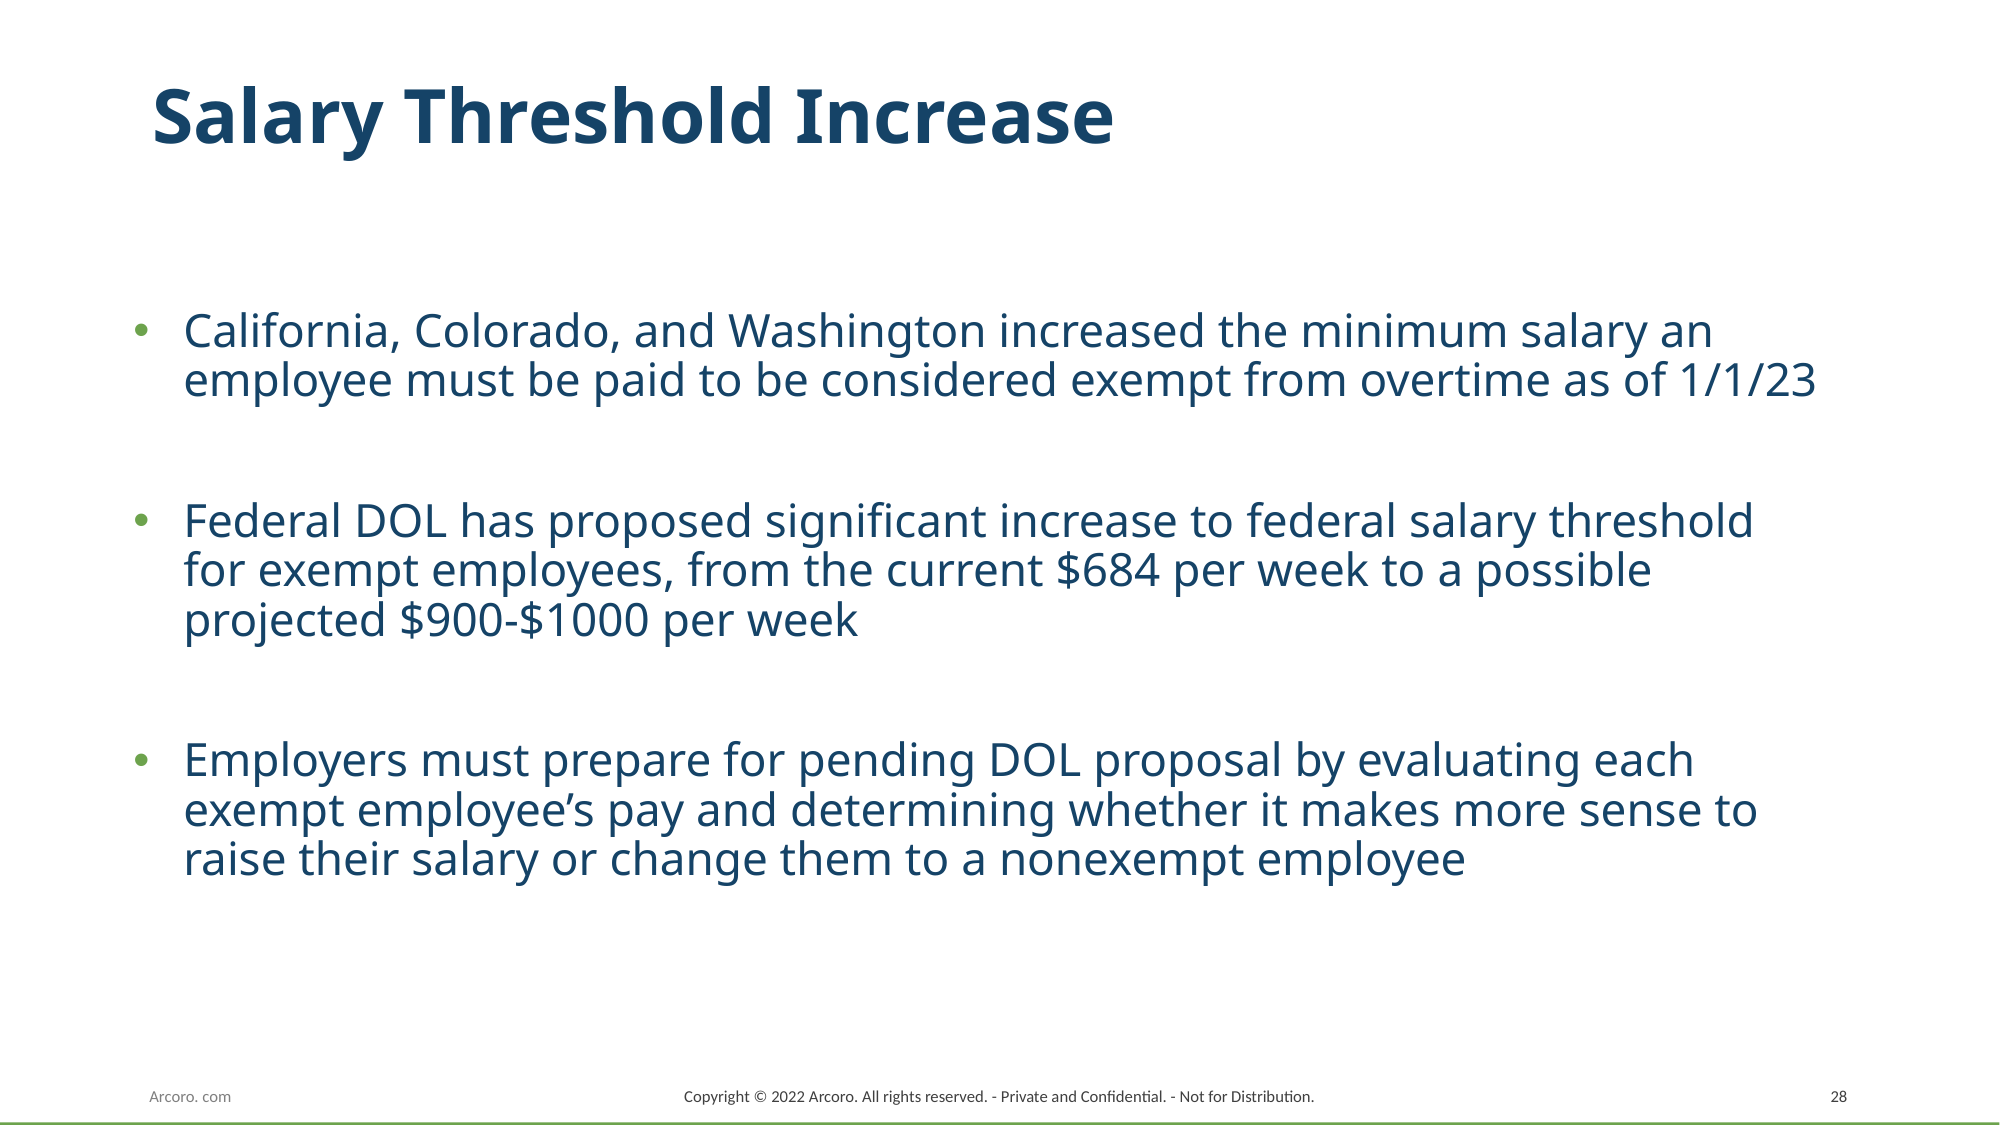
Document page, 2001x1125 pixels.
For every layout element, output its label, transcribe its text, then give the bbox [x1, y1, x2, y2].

slide_number 28 [1412, 1065, 1863, 1125]
title Salary Threshold Increase [137, 64, 1795, 174]
list California, Colorado, and Washington increased the minimum salary an employee must be paid to be considered exempt from overtime as of 1/1/23 Federal DOL has proposed significant increase to federal salary threshold for exempt employees, from the current $684 per week to a possible projected $900-$1000 per week Employers must prepare for pending DOL proposal by evaluating each exempt employee’s pay and determining whether it makes more sense to raise their salary or change them to a nonexempt employee [118, 300, 1844, 940]
footer Copyright © 2022 Arcoro. All rights reserved. - Private and Confidential. - Not for Distribution. [662, 1065, 1338, 1125]
